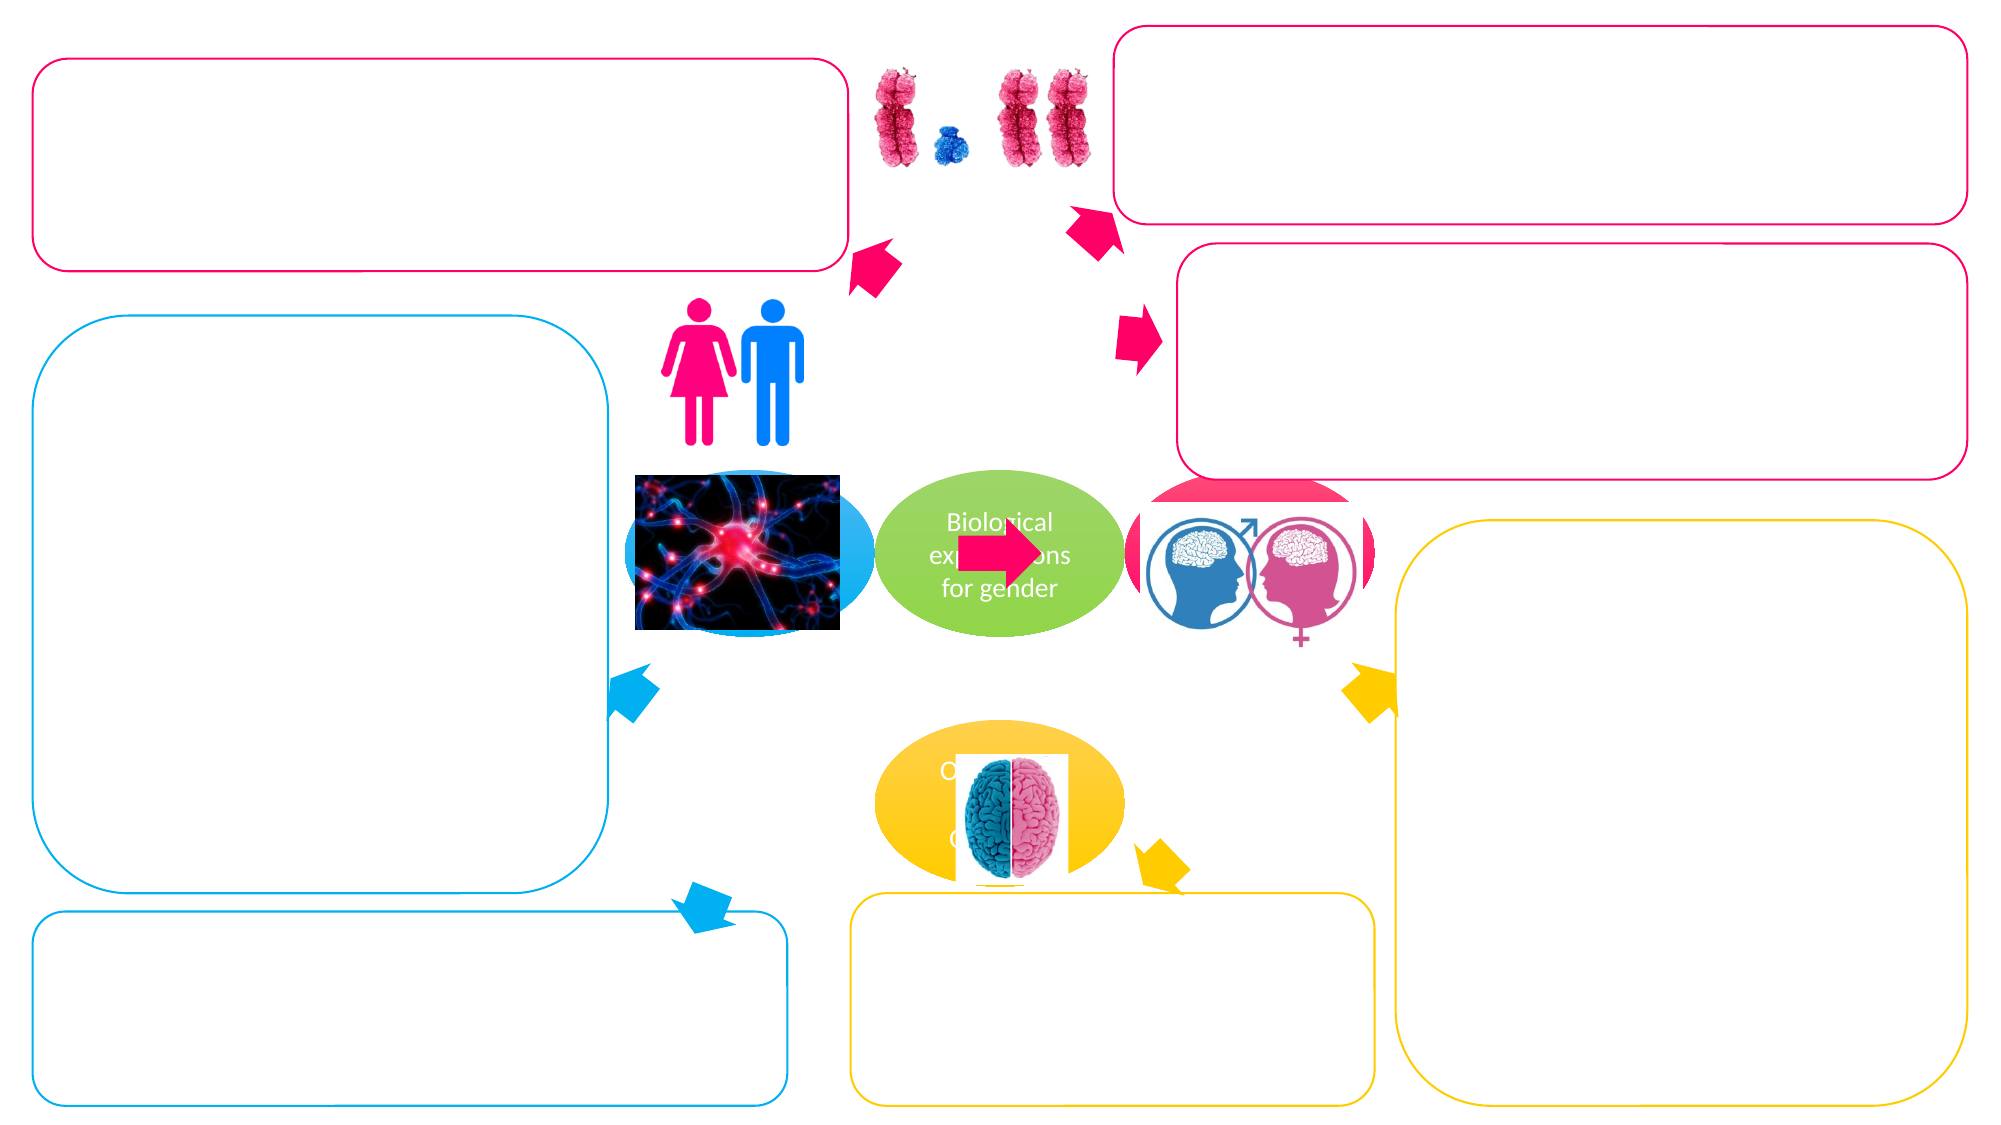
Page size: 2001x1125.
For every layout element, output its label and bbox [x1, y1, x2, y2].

text_box [1500, 242, 1969, 481]
text_box [834, 244, 908, 290]
text_box [499, 219, 1500, 887]
text_box [849, 892, 1376, 1107]
picture [870, 58, 975, 178]
picture [1140, 501, 1363, 652]
text_box [679, 876, 728, 947]
picture [993, 58, 1095, 178]
picture [634, 475, 840, 630]
picture [955, 754, 1069, 885]
text_box [31, 57, 850, 273]
text_box [31, 314, 549, 895]
text_box [1151, 887, 1185, 896]
text_box [1112, 24, 1969, 226]
text_box [1060, 207, 1134, 253]
text_box [592, 669, 666, 715]
picture [661, 298, 804, 446]
text_box [1103, 316, 1177, 363]
text_box [31, 910, 789, 1107]
text_box [1394, 519, 1969, 1107]
